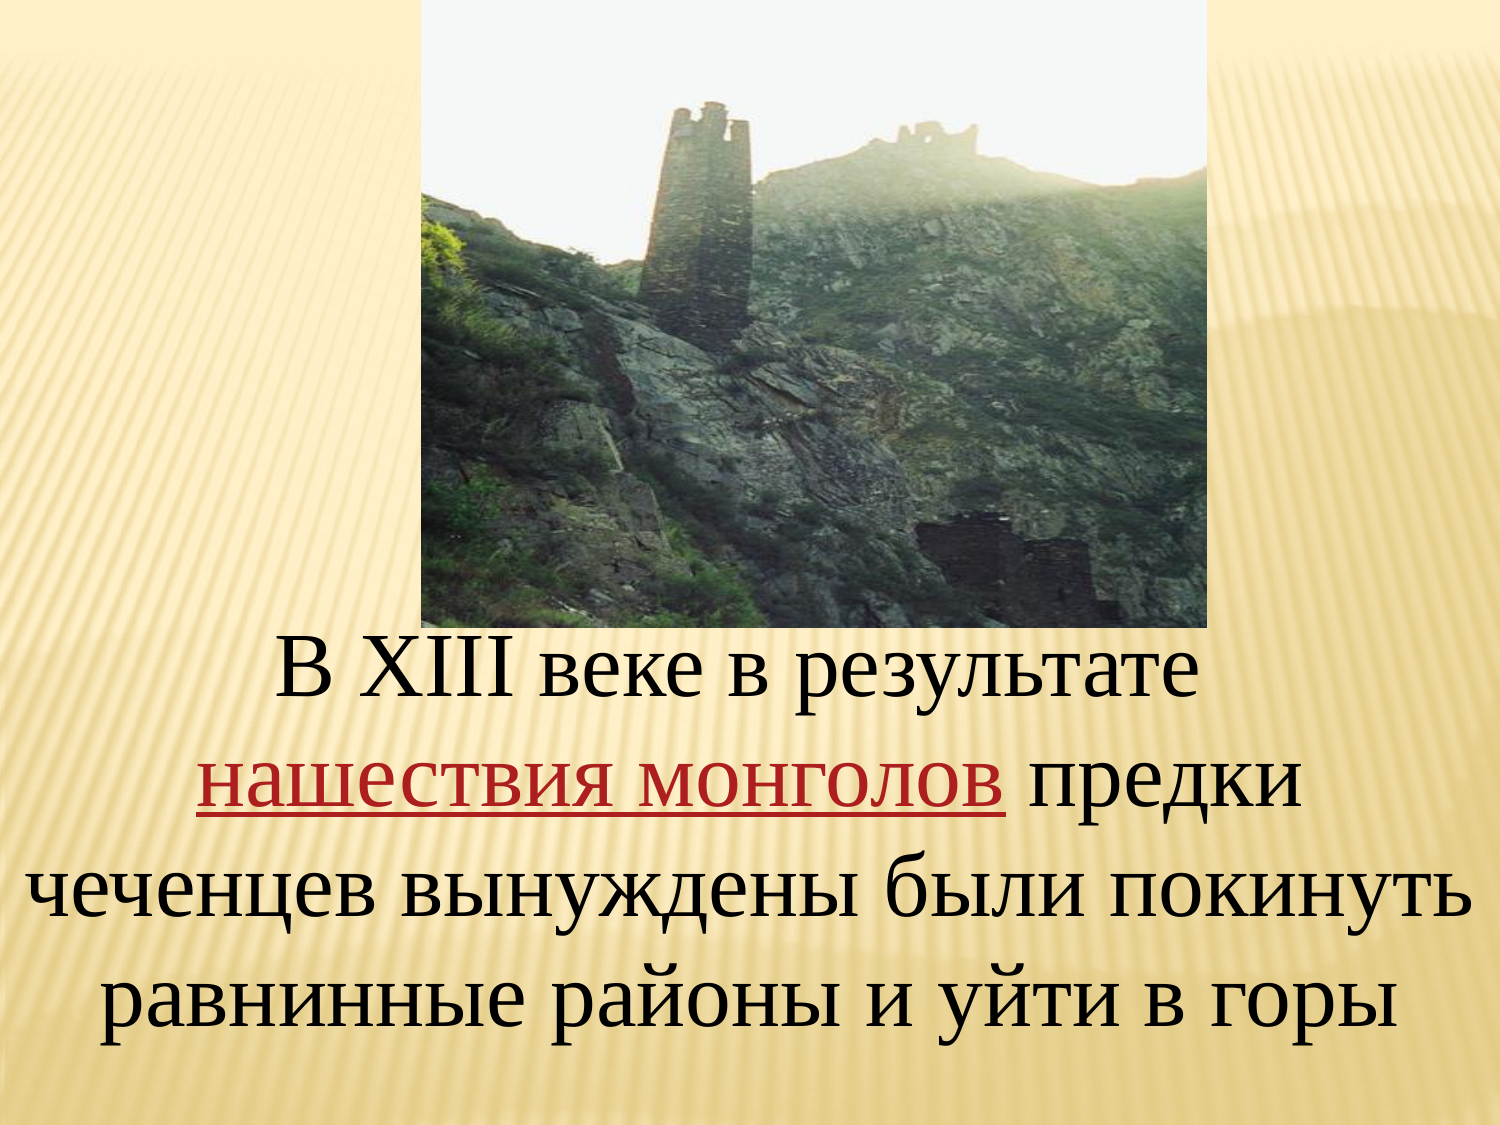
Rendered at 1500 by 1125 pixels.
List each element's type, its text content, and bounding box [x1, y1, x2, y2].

text_box В XIII веке в результате нашествия монголов предки чеченцев вынуждены были покинуть равнинные районы и уйти в горы [0, 597, 1500, 1053]
picture [421, 0, 1208, 628]
